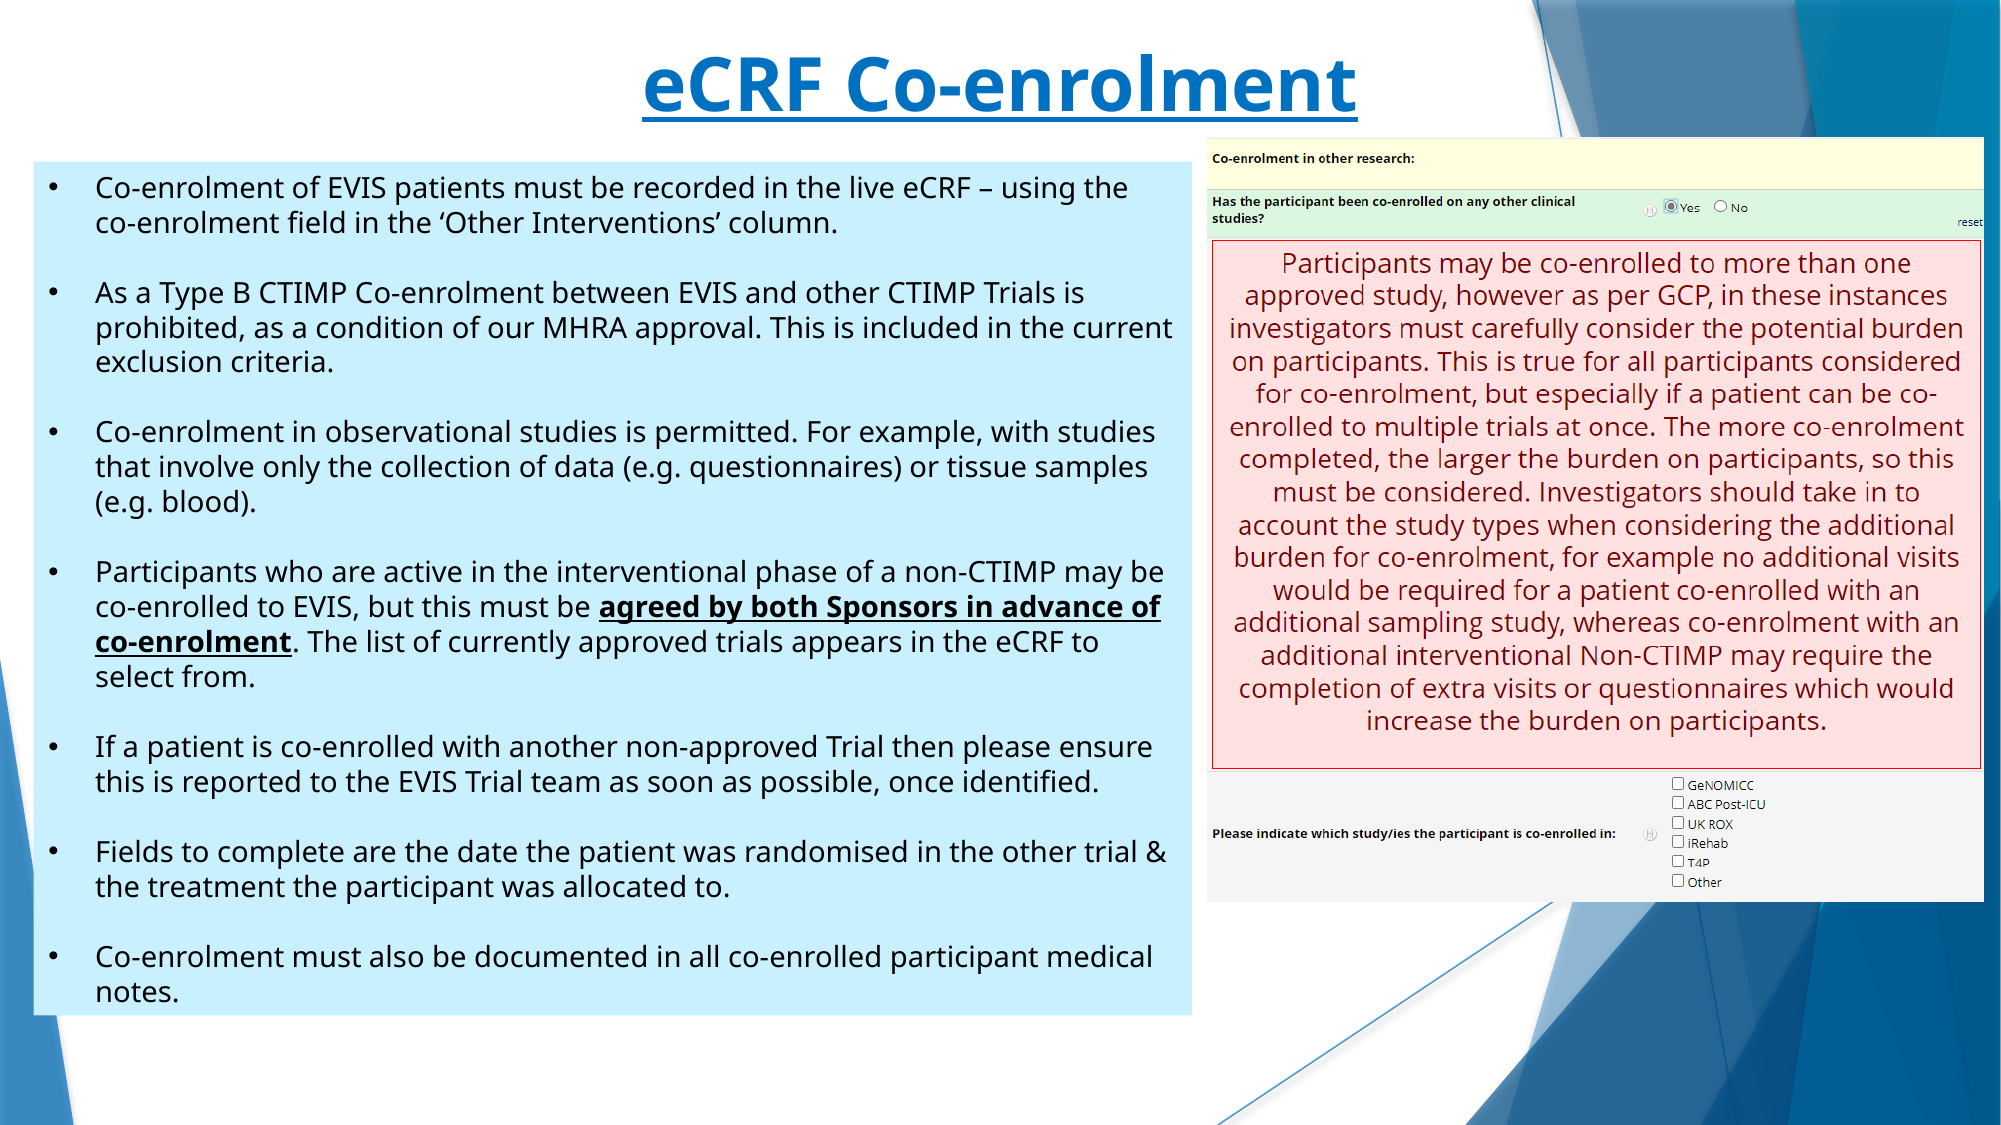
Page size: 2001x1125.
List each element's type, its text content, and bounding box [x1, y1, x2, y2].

title eCRF Co-enrolment [295, 28, 1706, 246]
text_box Co-enrolment of EVIS patients must be recorded in the live eCRF – using the co-enrolment field in the ‘Other Interventions’ column. As a Type B CTIMP Co-enrolment between EVIS and other CTIMP Trials is prohibited, as a condition of our MHRA approval. This is included in the current exclusion criteria. Co-enrolment in observational studies is permitted. For example, with studies that involve only the collection of data (e.g. questionnaires) or tissue samples (e.g. blood). Participants who are active in the interventional phase of a non-CTIMP may be co-enrolled to EVIS, but this must be agreed by both Sponsors in advance of co-enrolment. The list of currently approved trials appears in the eCRF to select from. If a patient is co-enrolled with another non-approved Trial then please ensure this is reported to the EVIS Trial team as soon as possible, once identified. Fields to complete are the date the patient was randomised in the other trial & the treatment the participant was allocated to. Co-enrolment must also be documented in all co-enrolled participant medical notes. [33, 161, 1193, 1016]
picture [1207, 136, 1984, 903]
